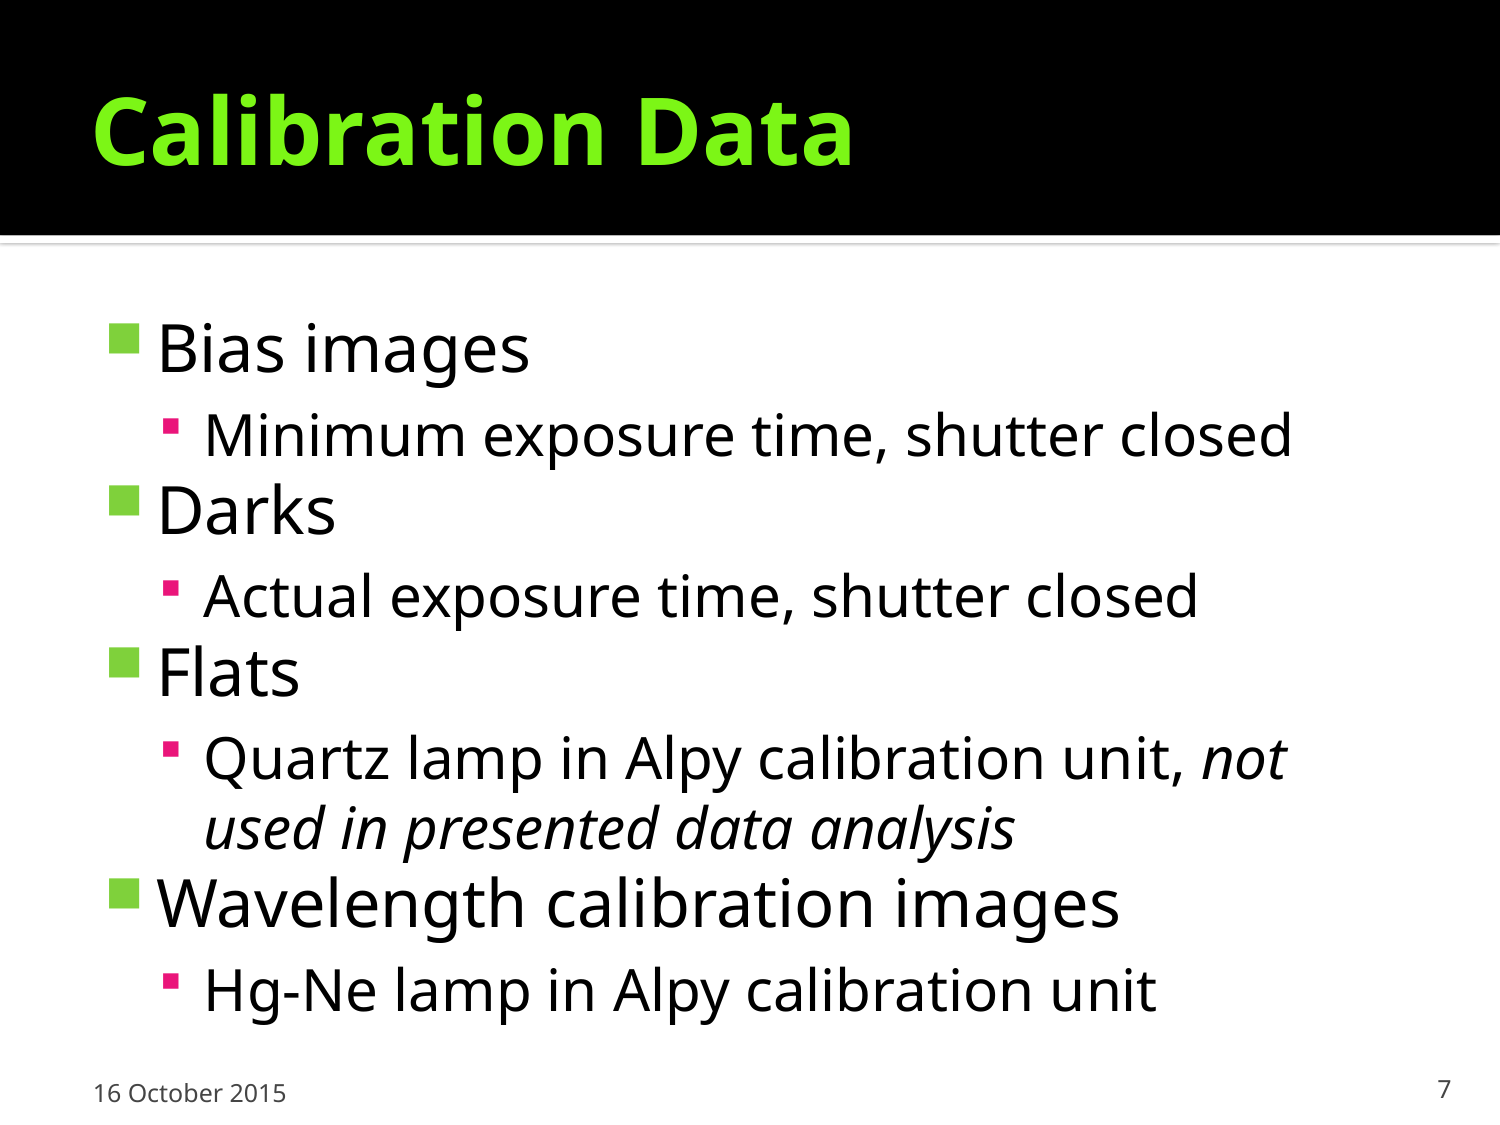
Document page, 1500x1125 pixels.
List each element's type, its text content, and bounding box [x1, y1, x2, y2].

slide_number 7 [1345, 1062, 1467, 1108]
title Calibration Data [75, 25, 1425, 231]
list Bias images Minimum exposure time, shutter closed Darks Actual exposure time, shutter closed Flats Quartz lamp in Alpy calibration unit, not used in presented data analysis Wavelength calibration images Hg-Ne lamp in Alpy calibration unit [75, 291, 1425, 1050]
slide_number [75, 1062, 425, 1108]
